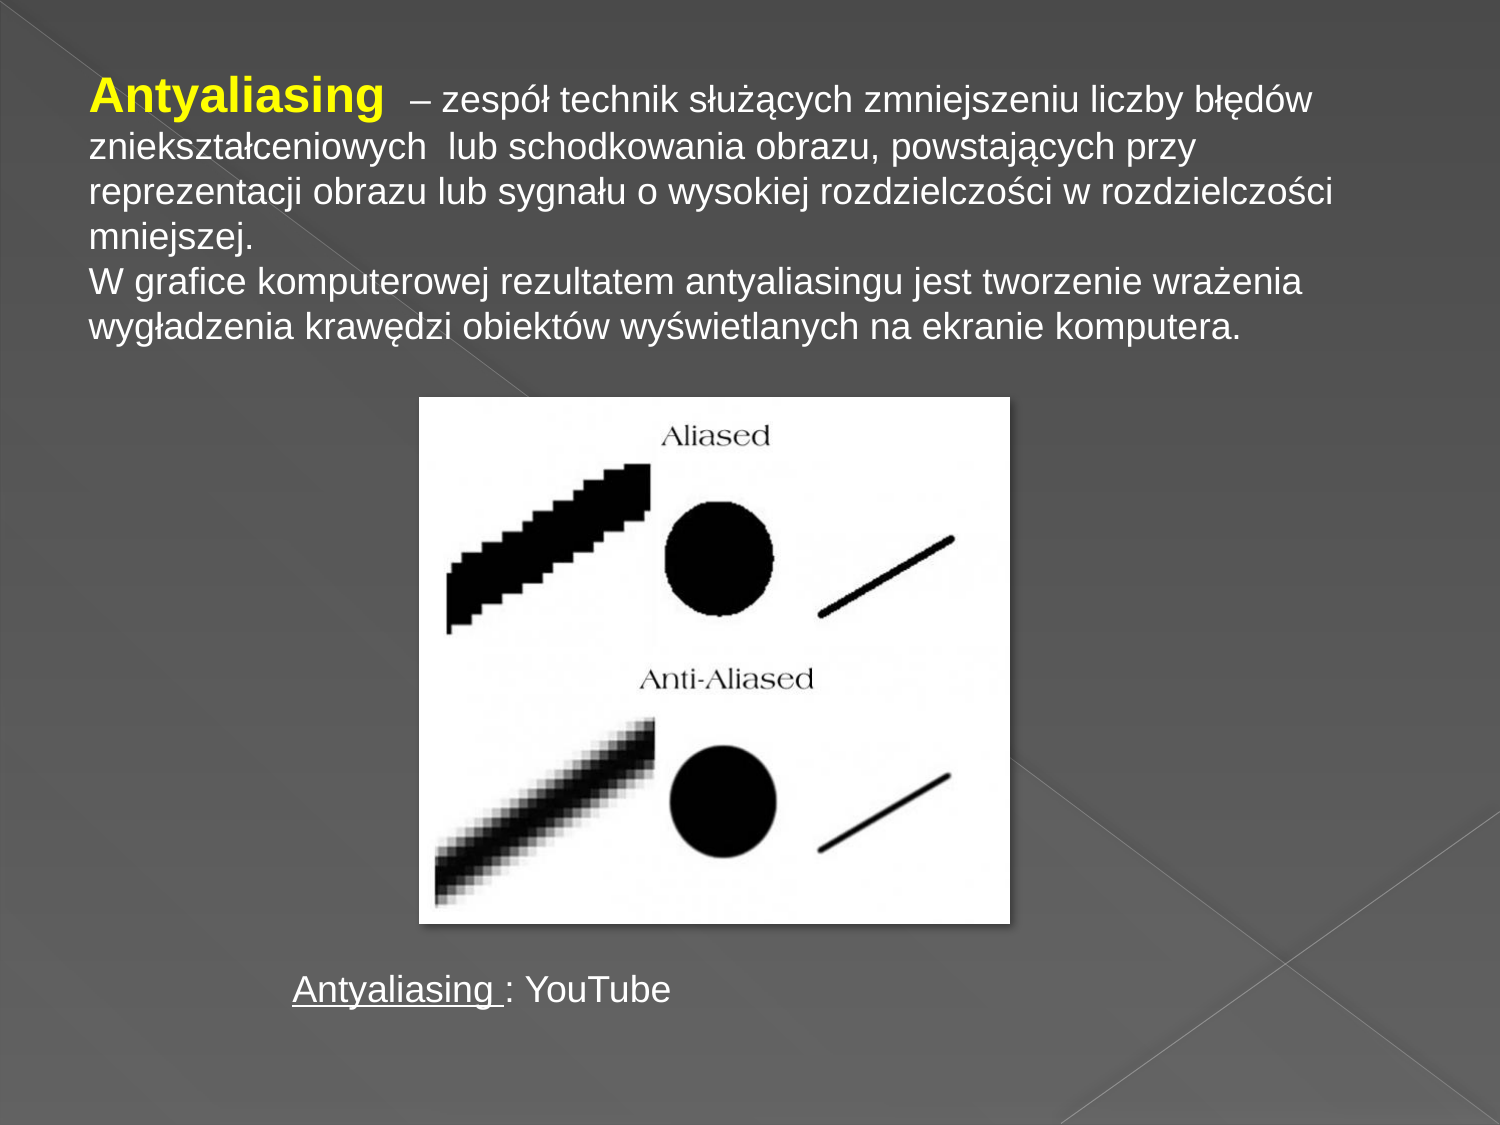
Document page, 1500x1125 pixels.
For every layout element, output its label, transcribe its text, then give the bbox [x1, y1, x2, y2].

text_box Antyaliasing – zespół technik służących zmniejszeniu liczby błędów zniekształceniowych lub schodkowania obrazu, powstających przy reprezentacji obrazu lub sygnału o wysokiej rozdzielczości w rozdzielczości mniejszej. W grafice komputerowej rezultatem antyaliasingu jest tworzenie wrażenia wygładzenia krawędzi obiektów wyświetlanych na ekranie komputera. [73, 54, 1433, 355]
text_box Antyaliasing : YouTube [277, 957, 1176, 1018]
picture [419, 396, 1011, 924]
